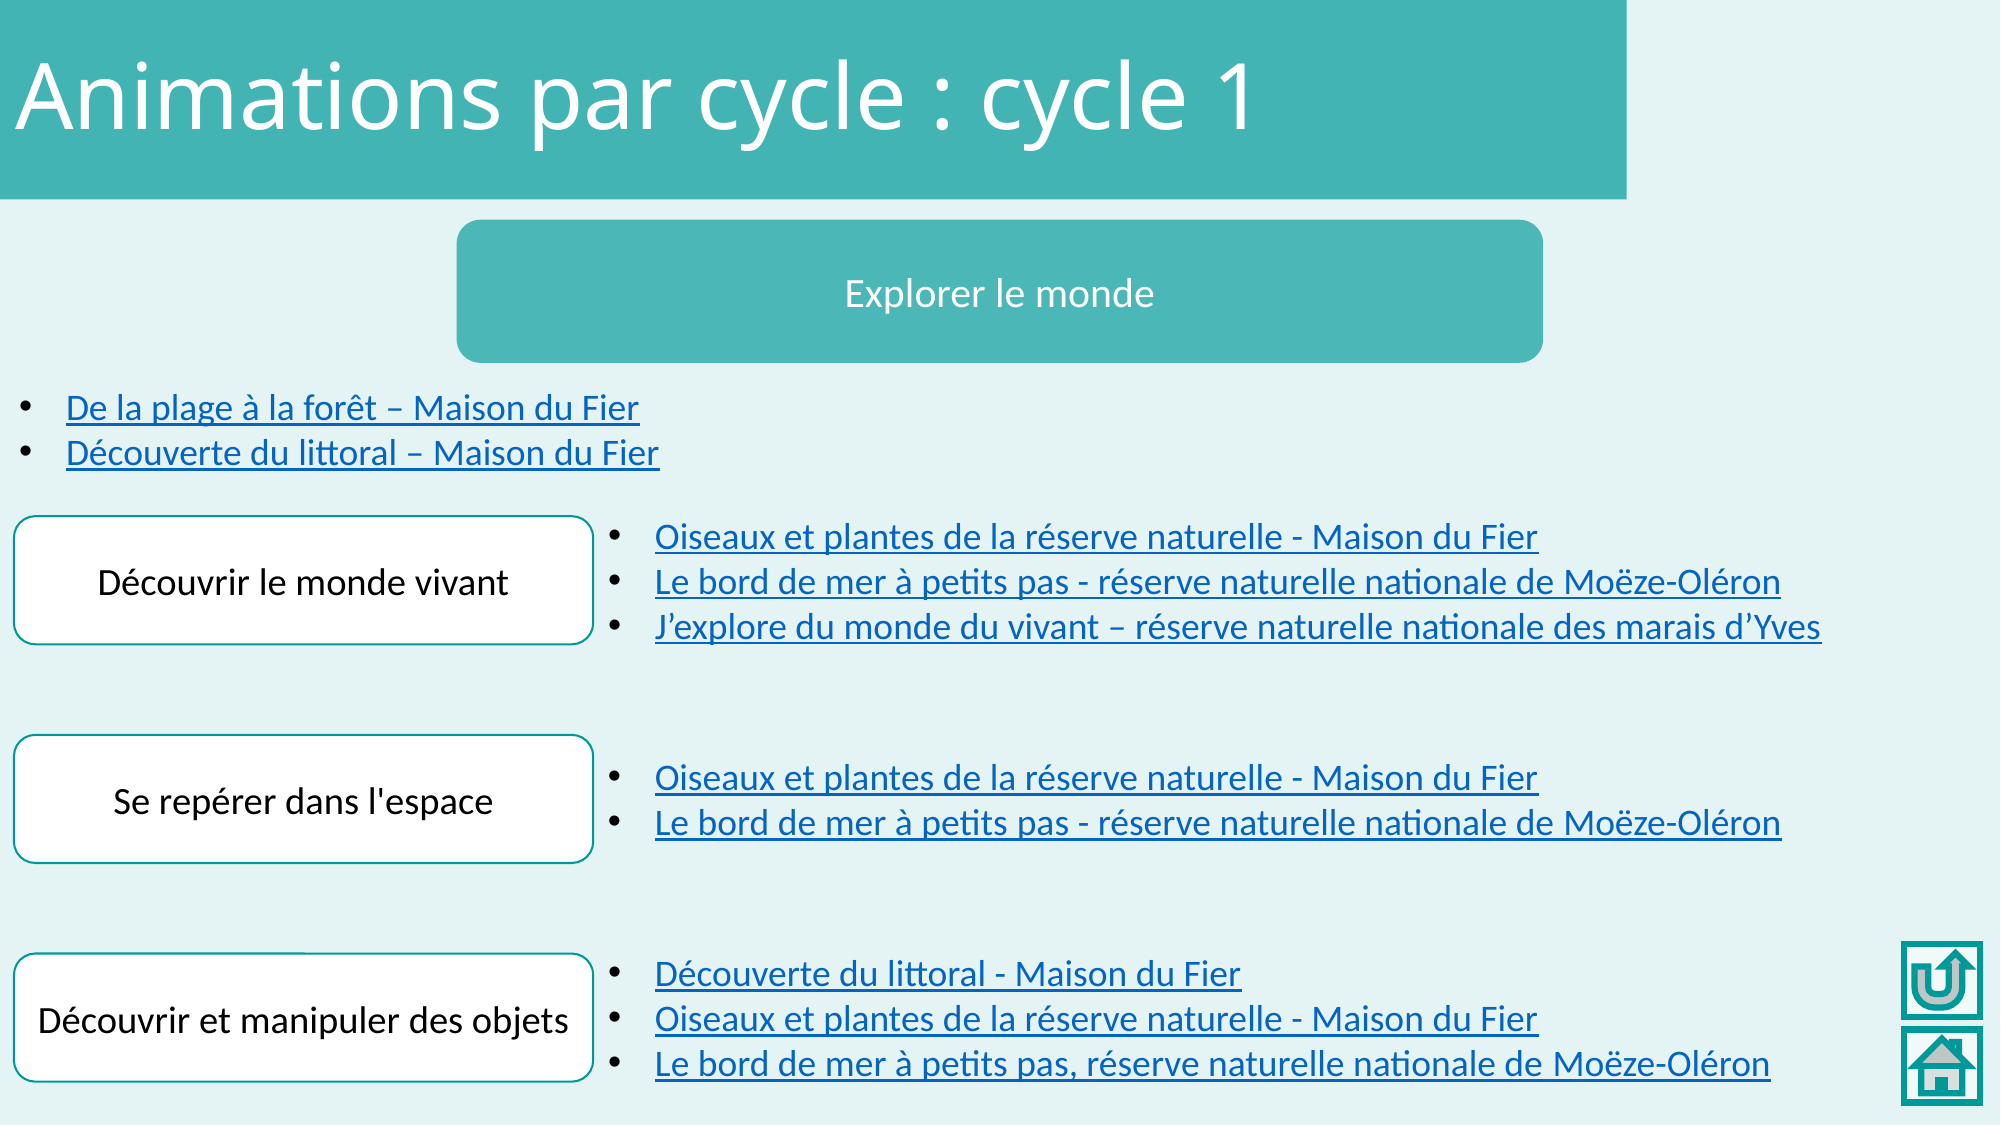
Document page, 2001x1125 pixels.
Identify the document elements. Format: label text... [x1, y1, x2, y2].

text_box Oiseaux et plantes de la réserve naturelle - Maison du Fier Le bord de mer à petits pas - réserve naturelle nationale de Moëze-Oléron [593, 745, 1813, 851]
text_box [1903, 943, 1981, 1018]
text_box Animations par cycle : cycle 1 [0, 0, 1627, 200]
text_box Explorer le monde [455, 218, 1545, 364]
text_box Oiseaux et plantes de la réserve naturelle - Maison du Fier Le bord de mer à petits pas - réserve naturelle nationale de Moëze-Oléron J’explore du monde du vivant – réserve naturelle nationale des marais d’Yves [593, 504, 1852, 655]
text_box Découvrir le monde vivant [12, 515, 593, 646]
text_box De la plage à la forêt – Maison du Fier Découverte du littoral – Maison du Fier [4, 375, 675, 481]
text_box Se repérer dans l'espace [12, 733, 593, 865]
text_box Découvrir et manipuler des objets [12, 952, 595, 1083]
text_box Découverte du littoral - Maison du Fier Oiseaux et plantes de la réserve naturelle - Maison du Fier Le bord de mer à petits pas, réserve naturelle nationale de Moëze-Oléron [593, 941, 1808, 1092]
text_box [1903, 1029, 1981, 1103]
